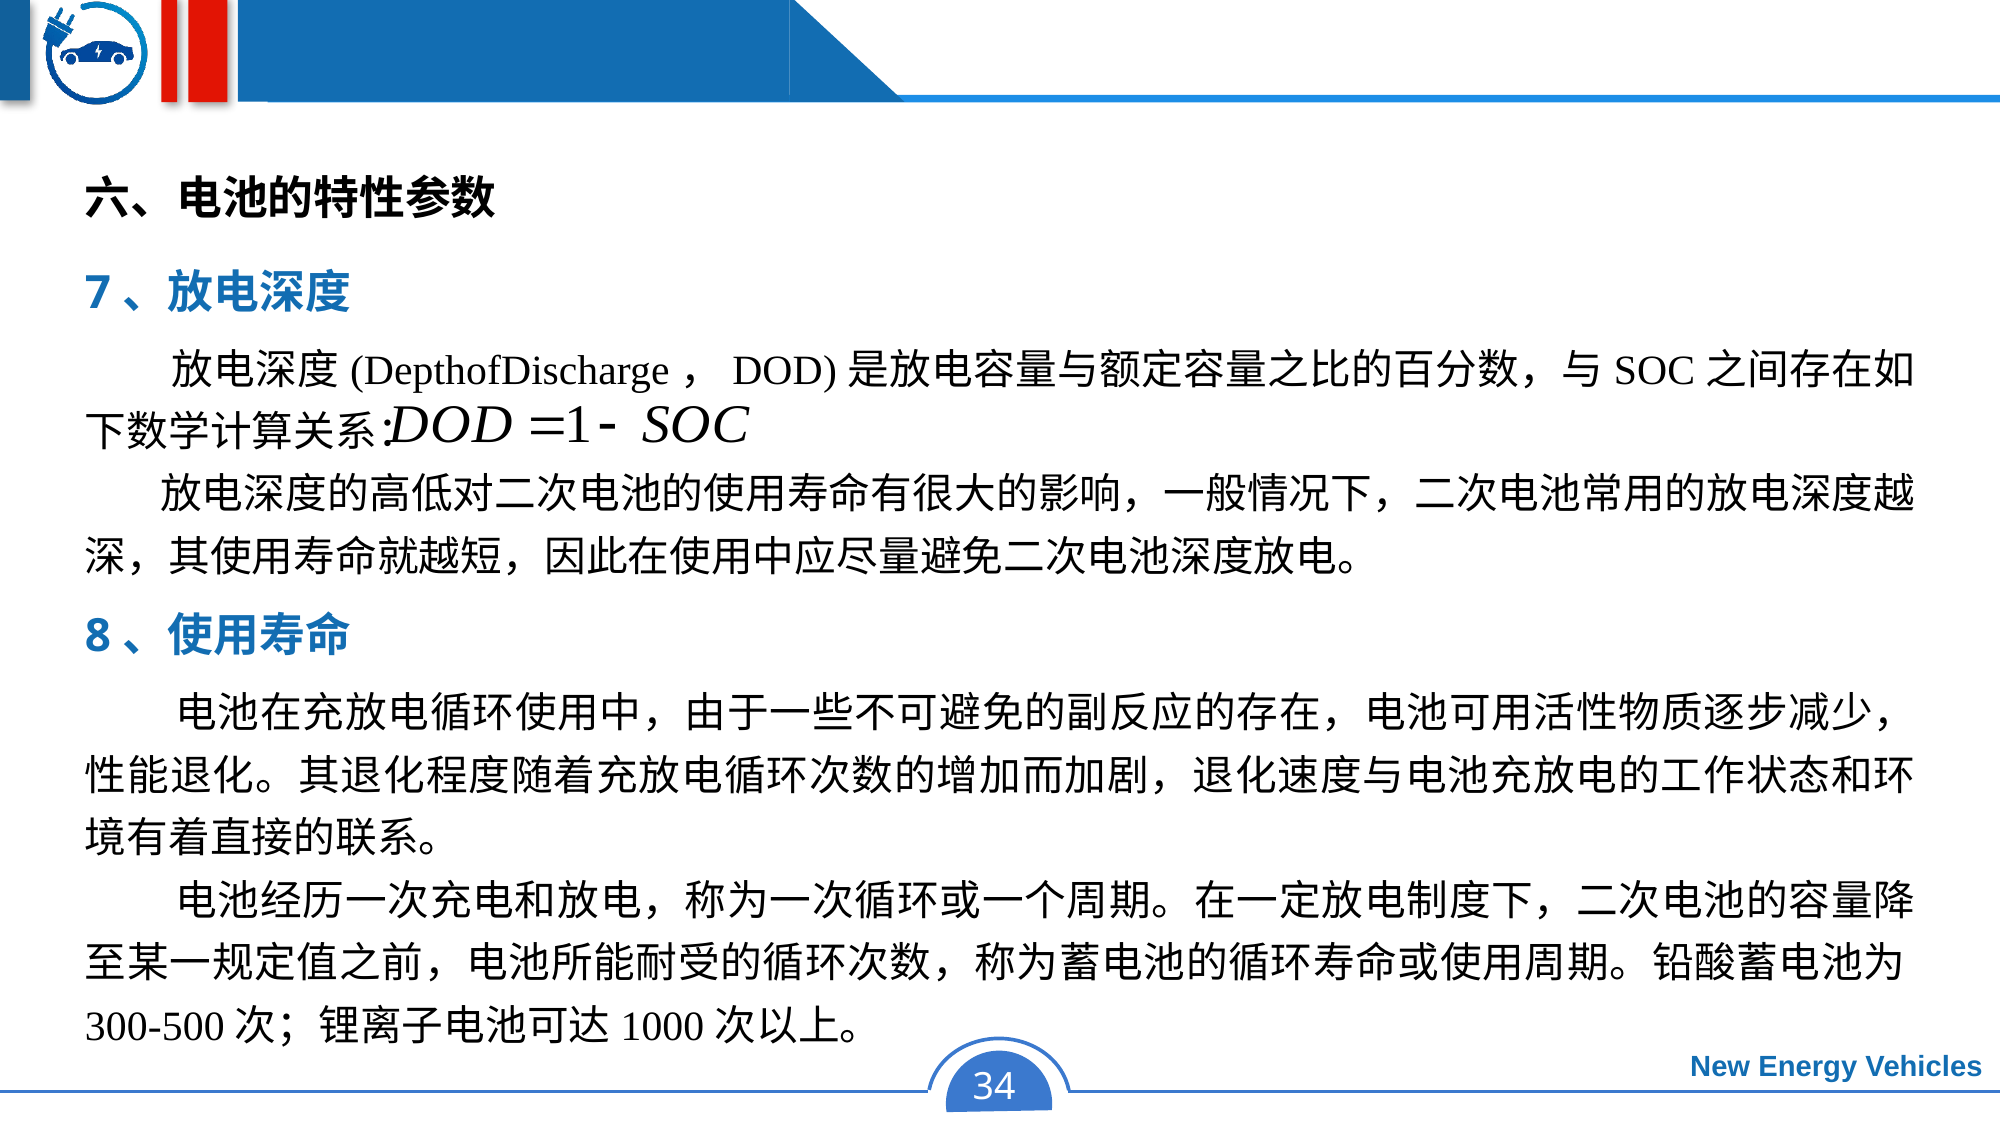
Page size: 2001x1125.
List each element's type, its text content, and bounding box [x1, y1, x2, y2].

picture [41, 0, 148, 107]
text_box 六、电池的特性参数 7、放电深度 放电深度(DepthofDischarge，DOD)是放电容量与额定容量之比的百分数，与SOC之间存在如下数学计算关系： 放电深度的高低对二次电池的使用寿命有很大的影响，一般情况下，二次电池常用的放电深度越深，其使用寿命就越短，因此在使用中应尽量避免二次电池深度放电。 8、使用寿命 电池在充放电循环使用中，由于一些不可避免的副反应的存在，电池可用活性物质逐步减少，性能退化。其退化程度随着充放电循环次数的增加而加剧，退化速度与电池充放电的工作状态和环境有着直接的联系。 电池经历一次充电和放电，称为一次循环或一个周期。在一定放电制度下，二次电池的容量降至某一规定值之前，电池所能耐受的循环次数，称为蓄电池的循环寿命或使用周期。铅酸蓄电池为300-500次；锂离子电池可达1000次以上。 [70, 147, 1931, 1056]
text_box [377, 392, 762, 456]
